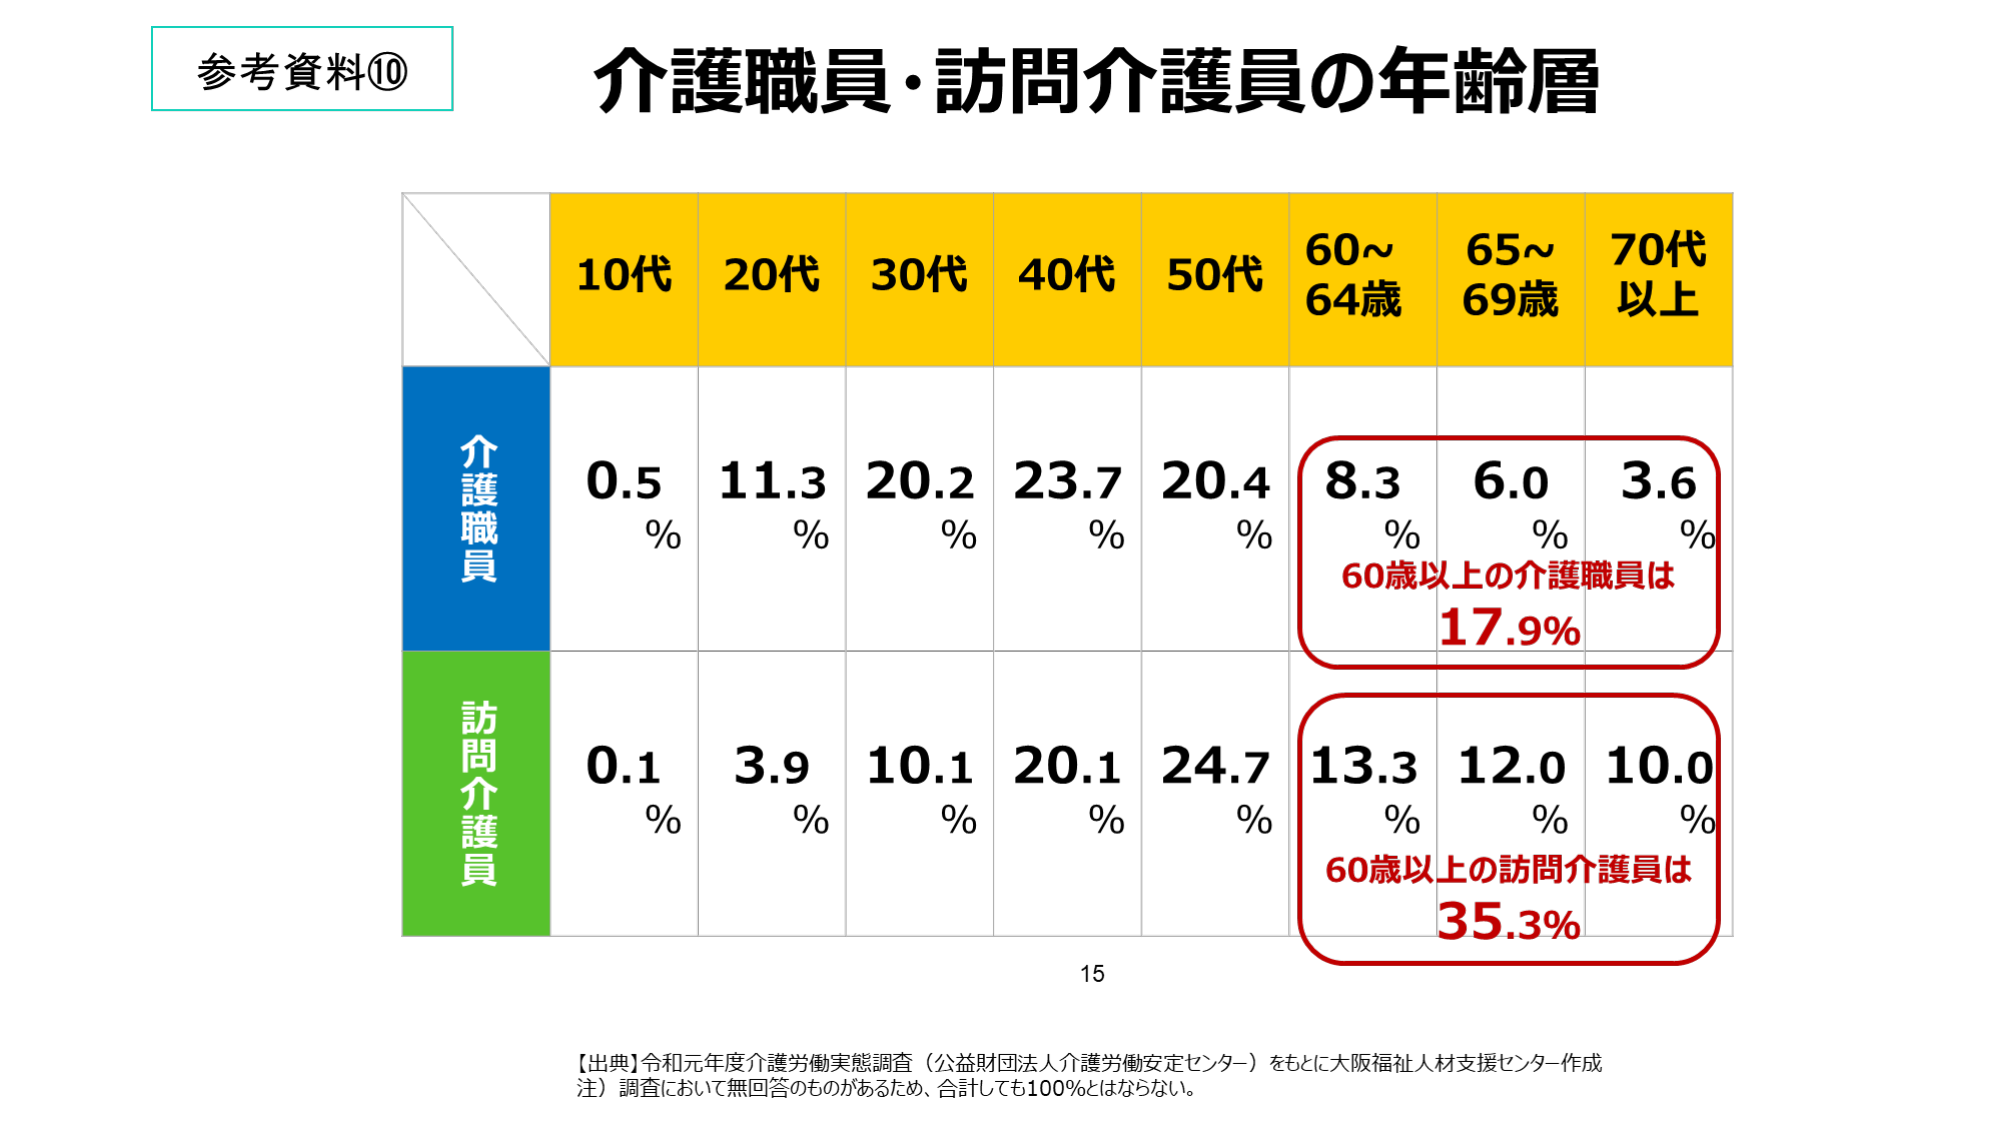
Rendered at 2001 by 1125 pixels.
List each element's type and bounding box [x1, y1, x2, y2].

picture [151, 11, 1849, 1113]
